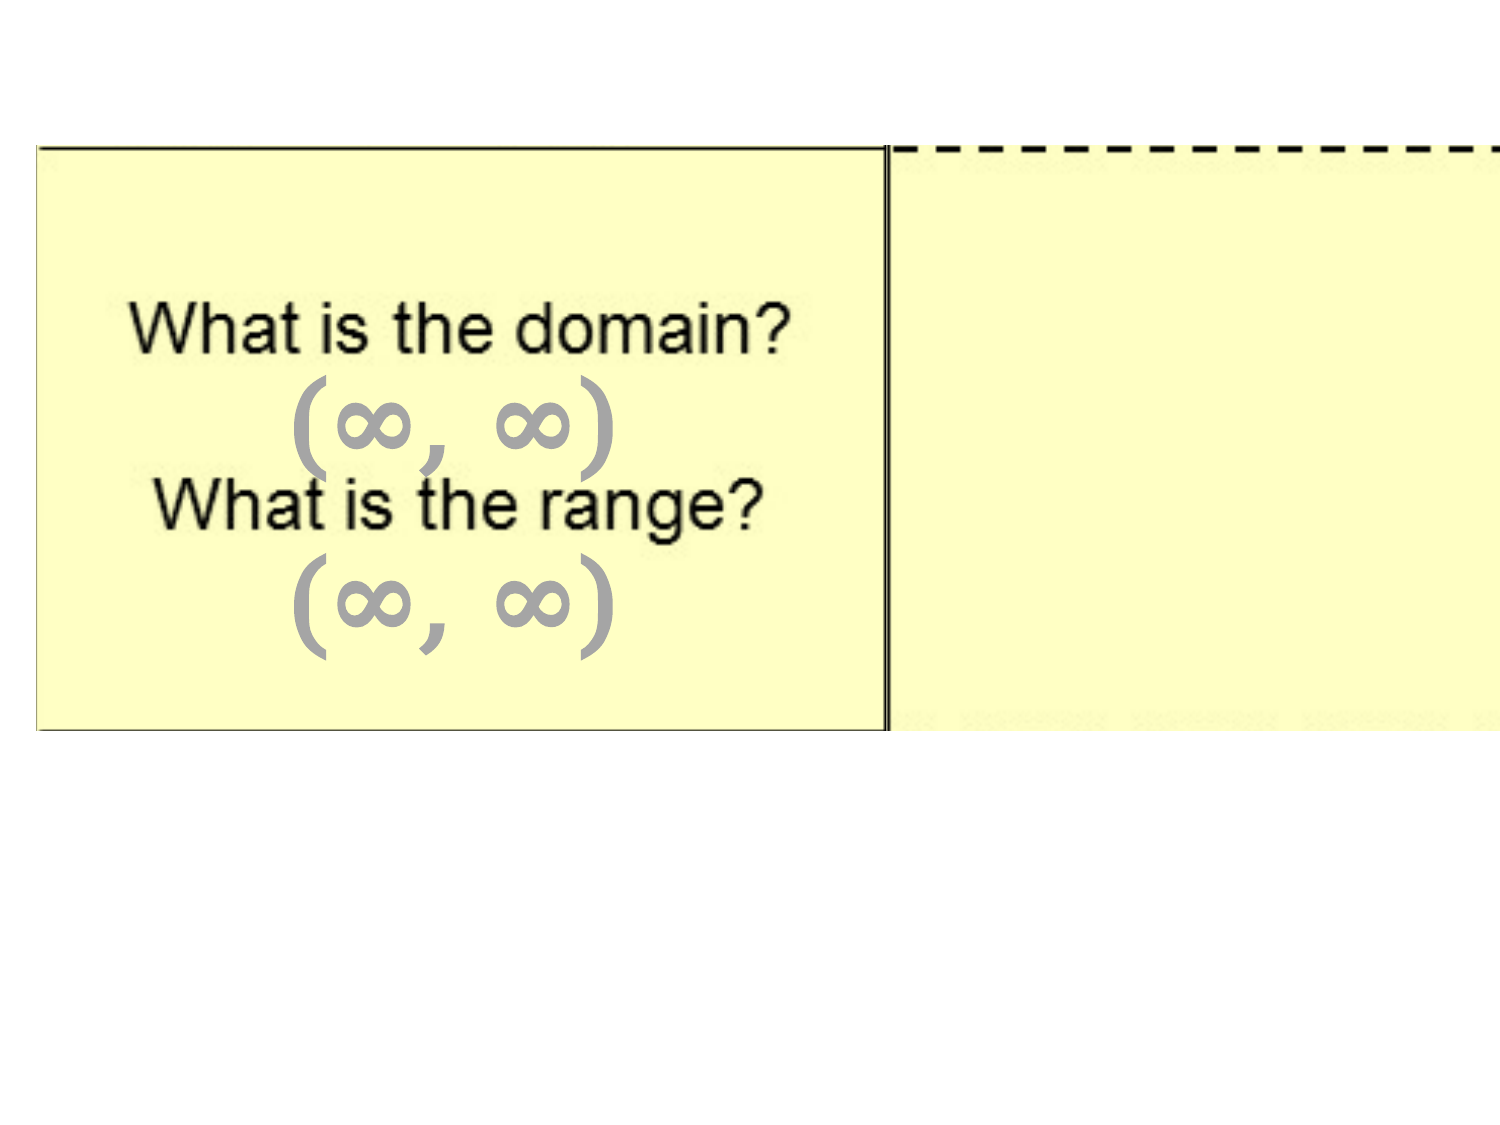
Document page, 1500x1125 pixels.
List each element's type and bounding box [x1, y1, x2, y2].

picture [35, 145, 1500, 731]
